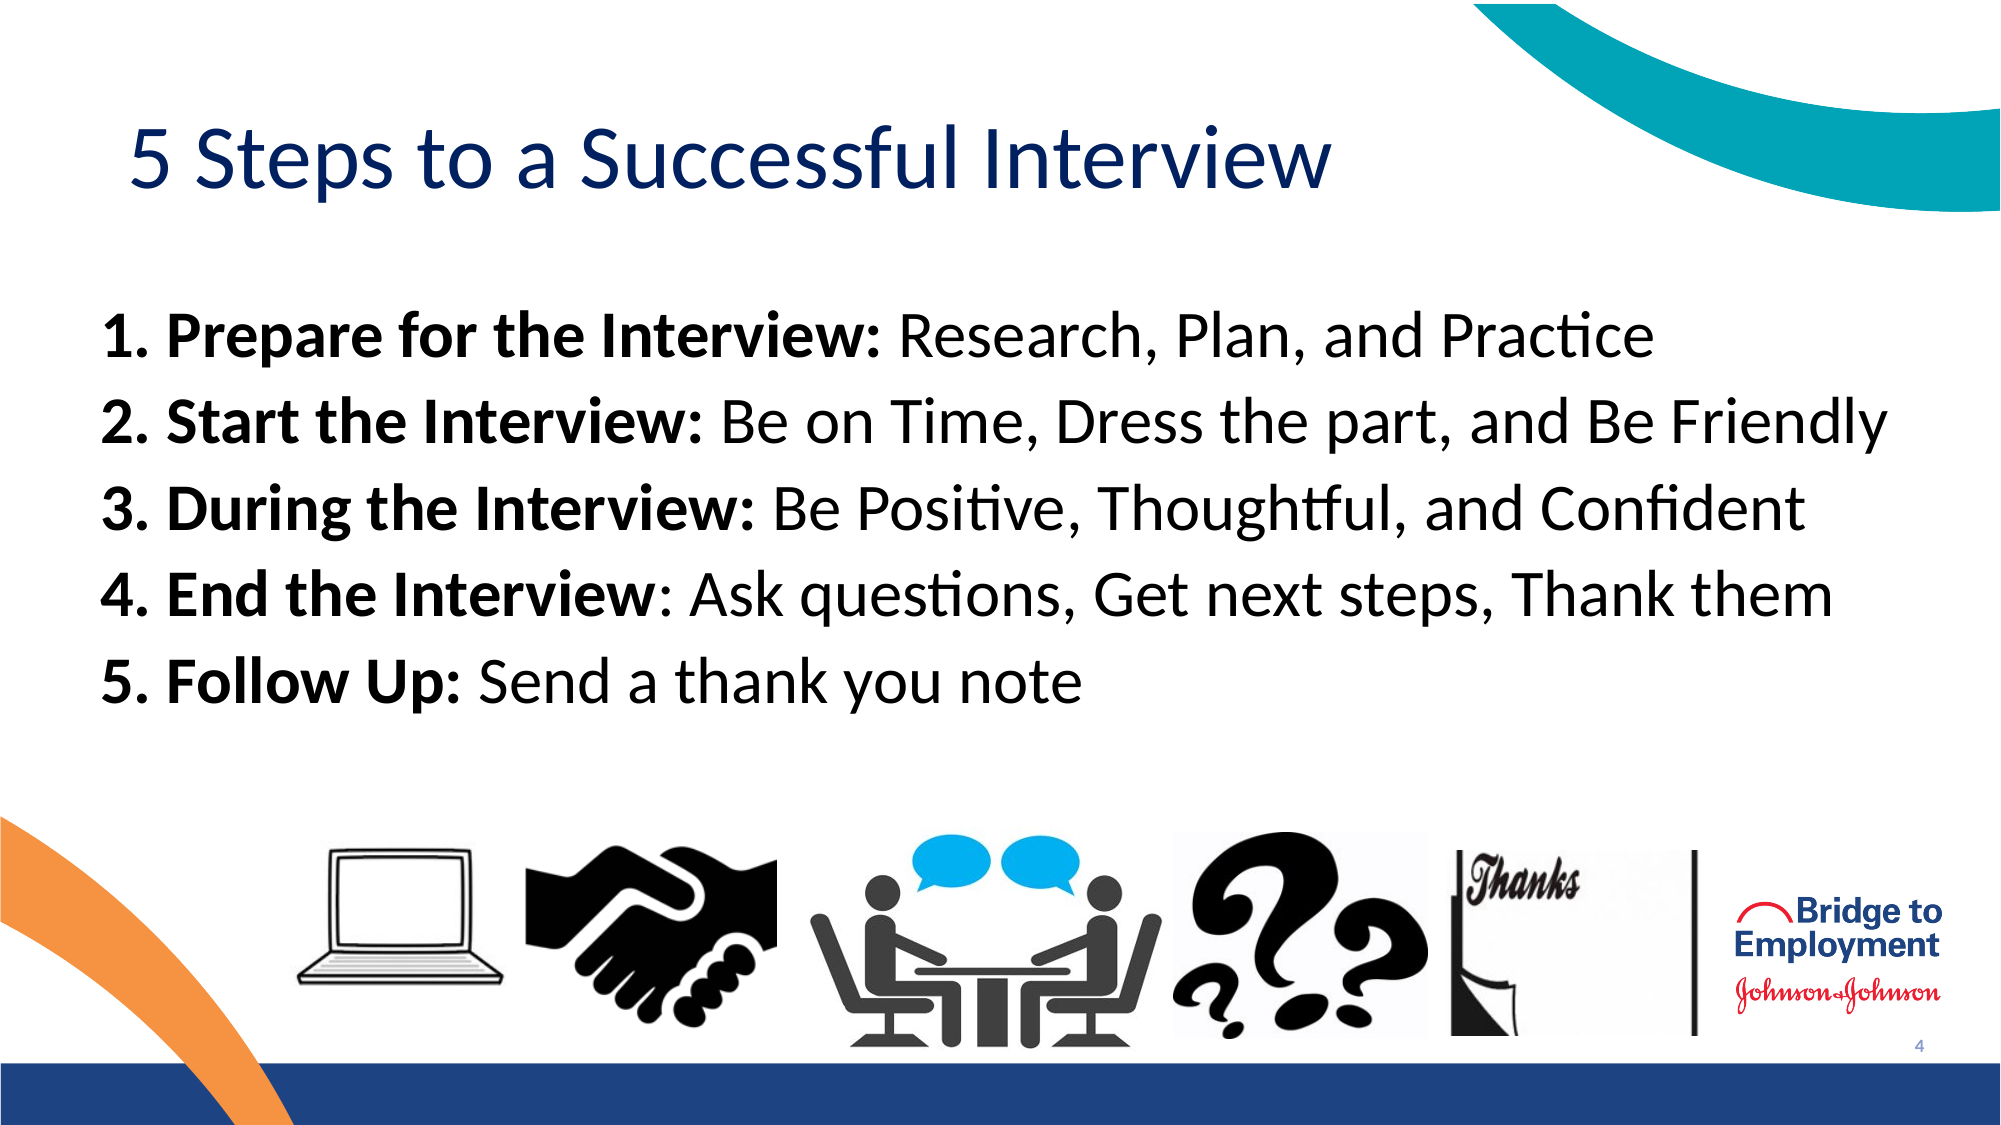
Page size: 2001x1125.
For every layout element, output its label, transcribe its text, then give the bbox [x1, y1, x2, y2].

slide_number 4 [1818, 1014, 1940, 1075]
picture [0, 0, 2001, 1125]
list Prepare for the Interview: Research, Plan, and Practice​ Start the Interview: Be on Time, Dress the part, and Be Friendly​ During the Interview: Be Positive, Thoughtful, and Confident​ End the Interview: Ask questions, Get next steps, Thank them​ Follow Up: Send a thank you note​ [85, 292, 1915, 975]
title 5 Steps to a Successful Interview​ [112, 66, 1838, 237]
